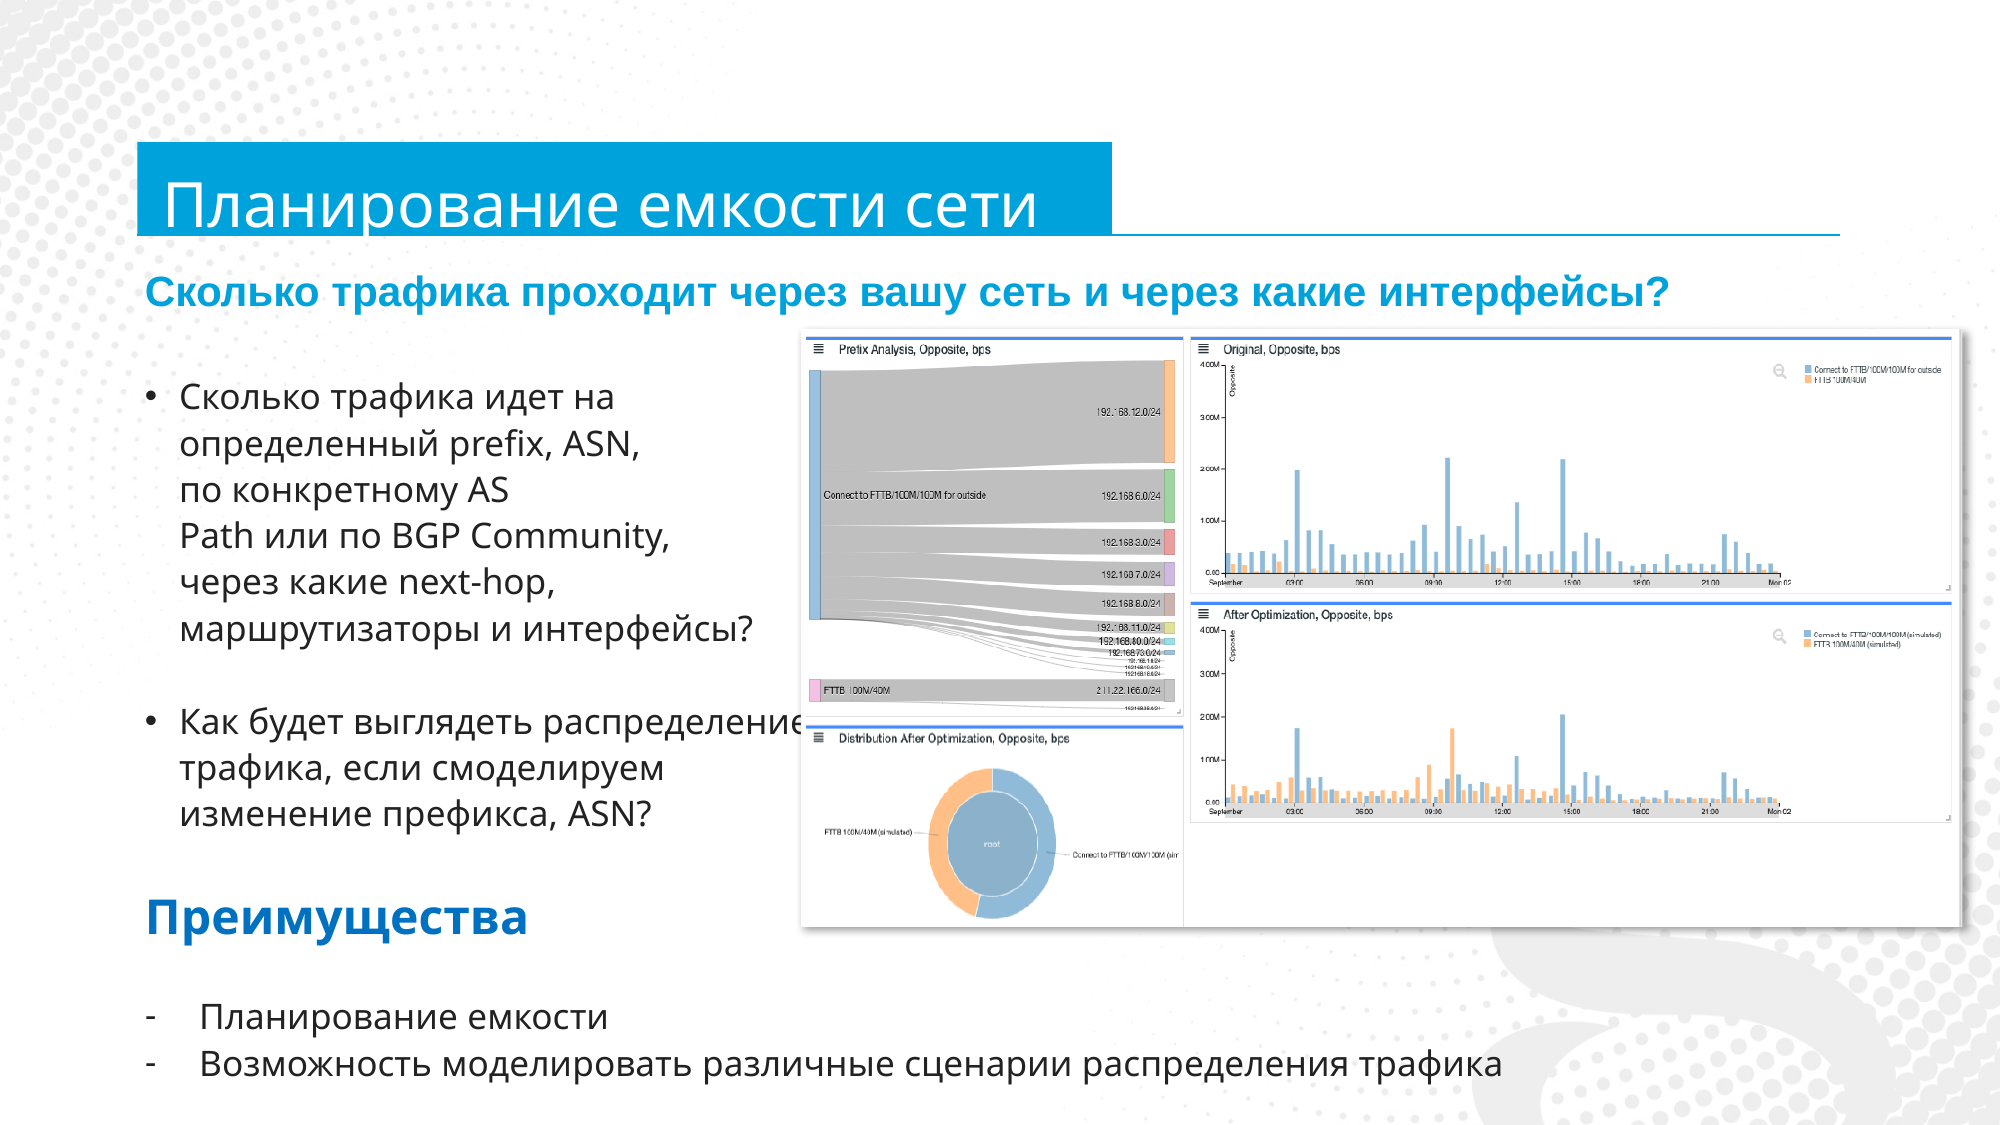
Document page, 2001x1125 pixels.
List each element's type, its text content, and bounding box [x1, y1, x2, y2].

picture [0, 0, 2000, 1125]
list Планирование емкости сети [136, 141, 1113, 237]
list Сколько трафика проходит через вашу сеть и через какие интерфейсы? Сколько трафика идет на определенный prefix, ASN, по конкретному AS Path или по BGP Community, через какие next-hop, маршрутизаторы и интерфейсы? Как будет выглядеть распределение трафика, если смоделируем изменение префикса, ASN? Преимущества Планирование емкости Возможность моделировать различные сценарии распределения трафика [136, 251, 1841, 1095]
